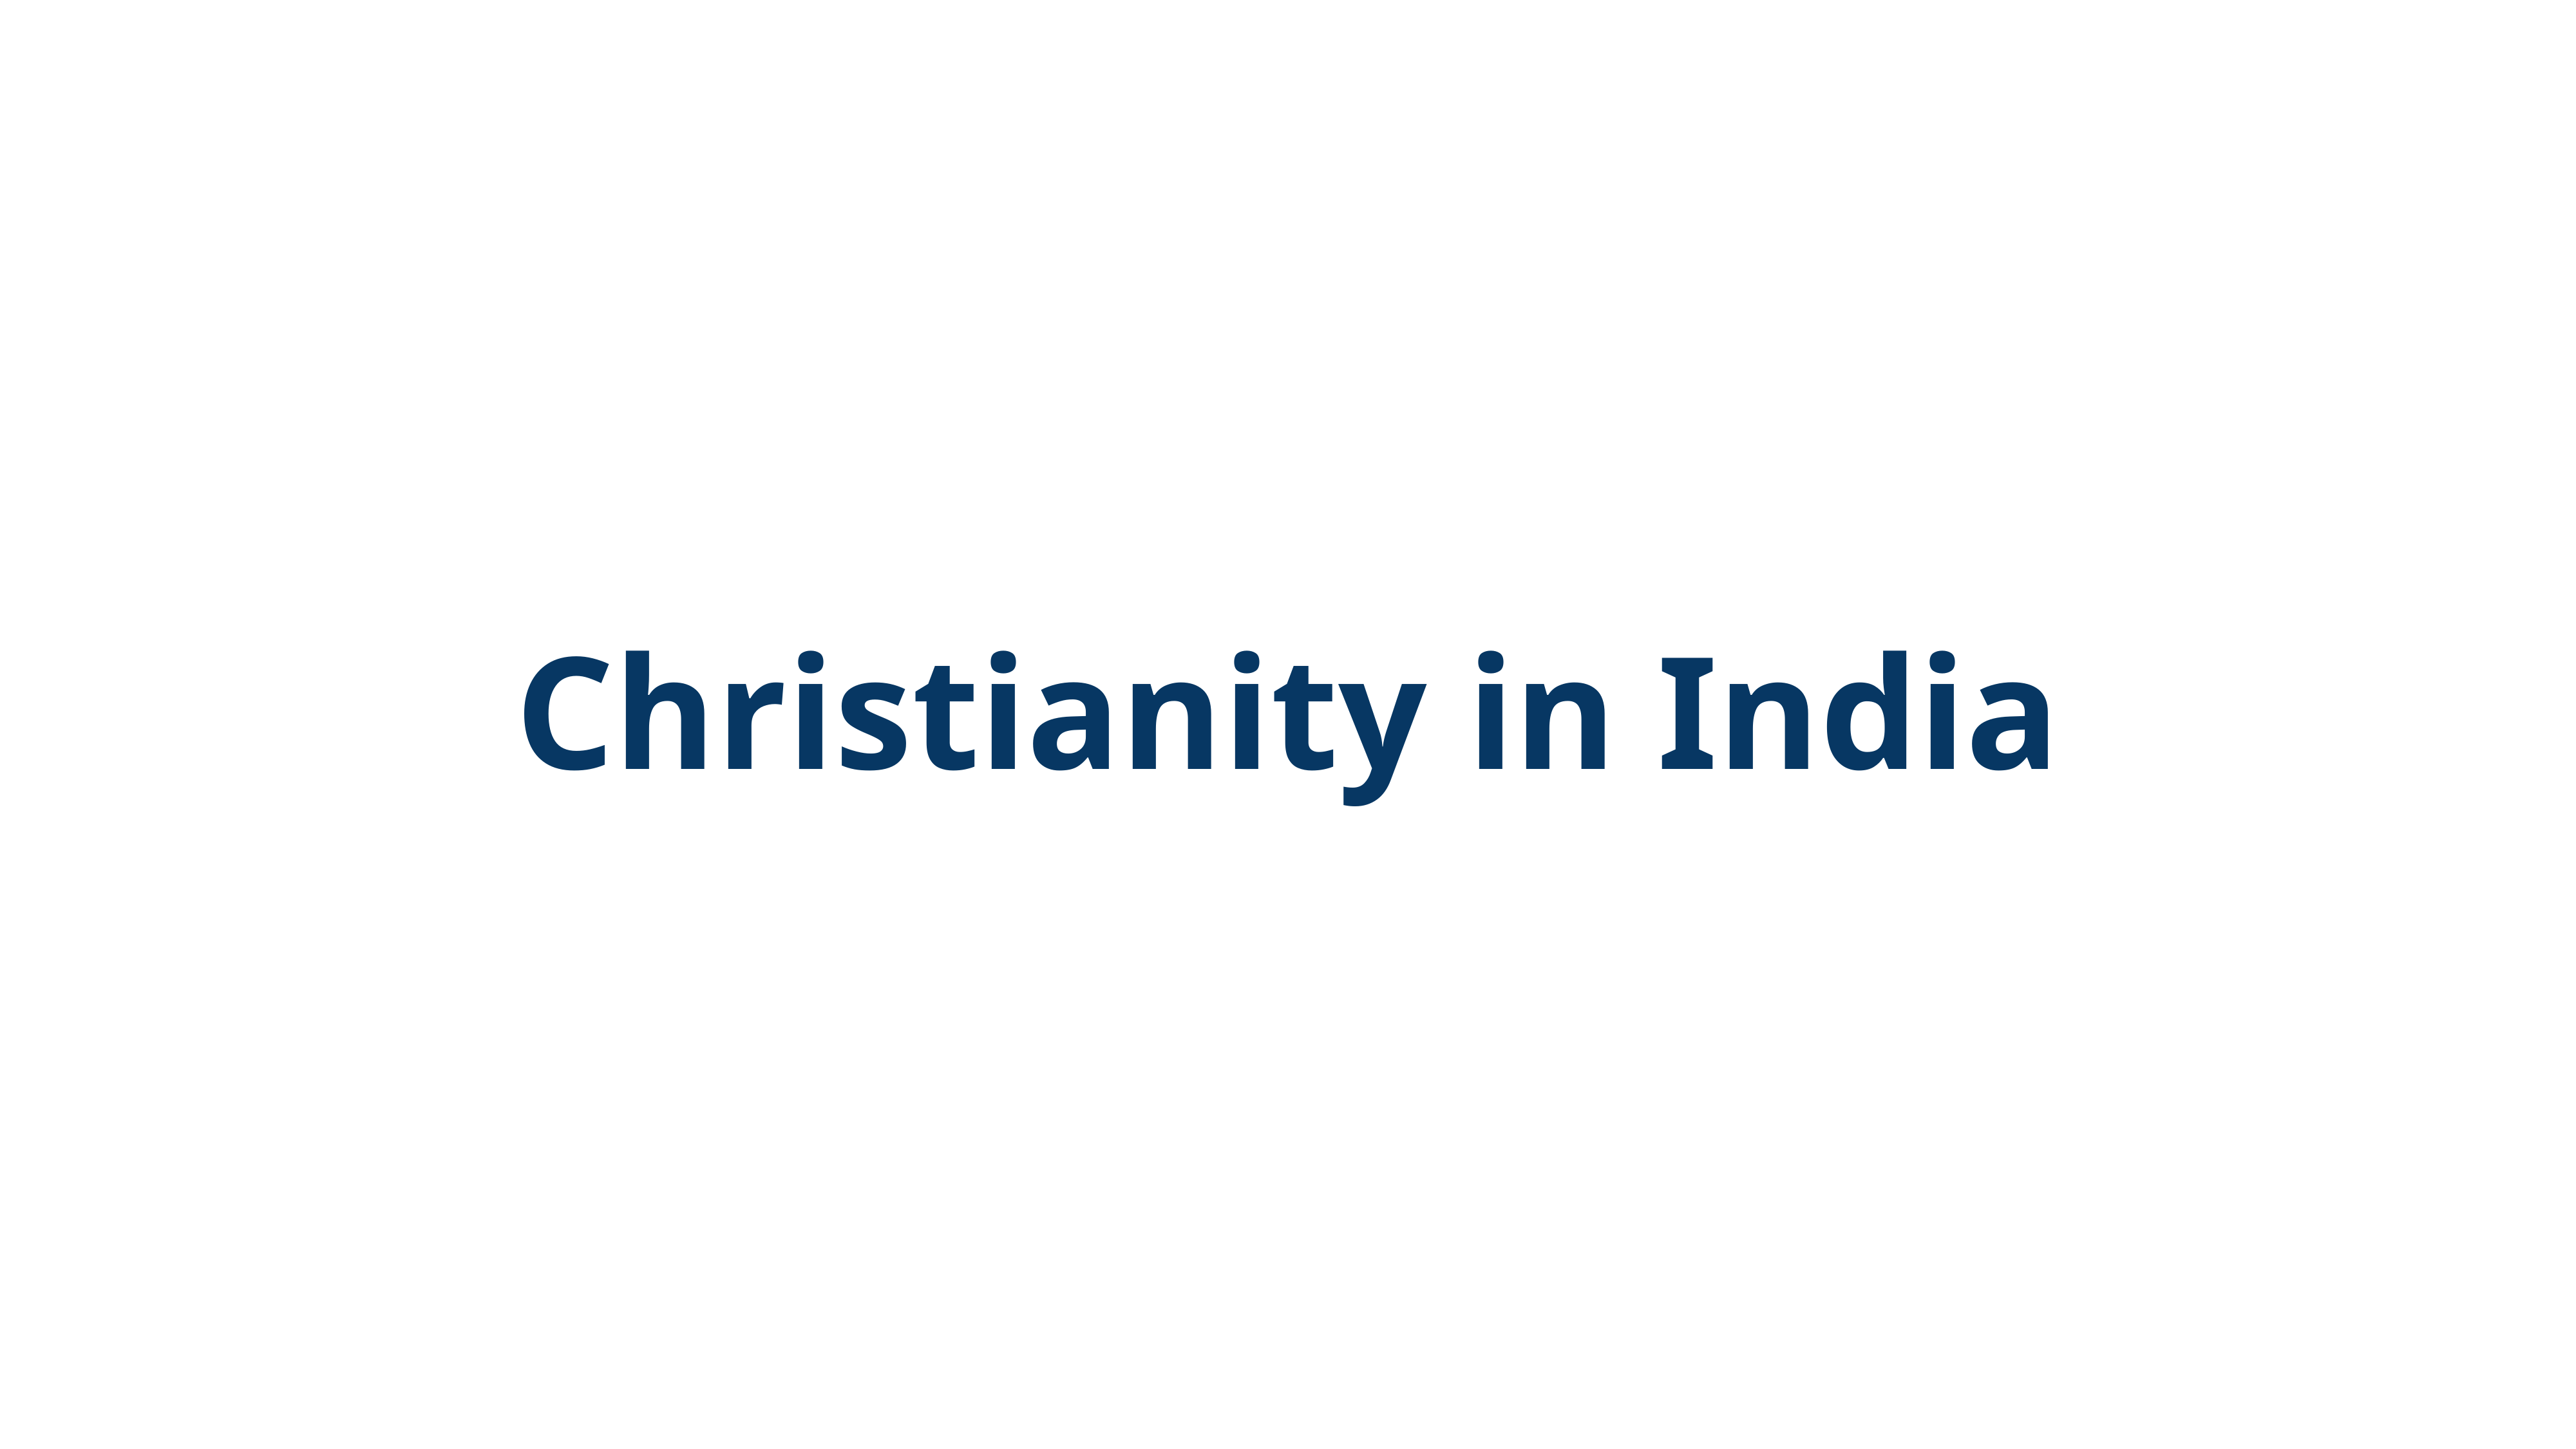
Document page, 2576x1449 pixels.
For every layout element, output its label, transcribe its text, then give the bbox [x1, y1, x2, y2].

list Christianity in India [127, 520, 2449, 929]
